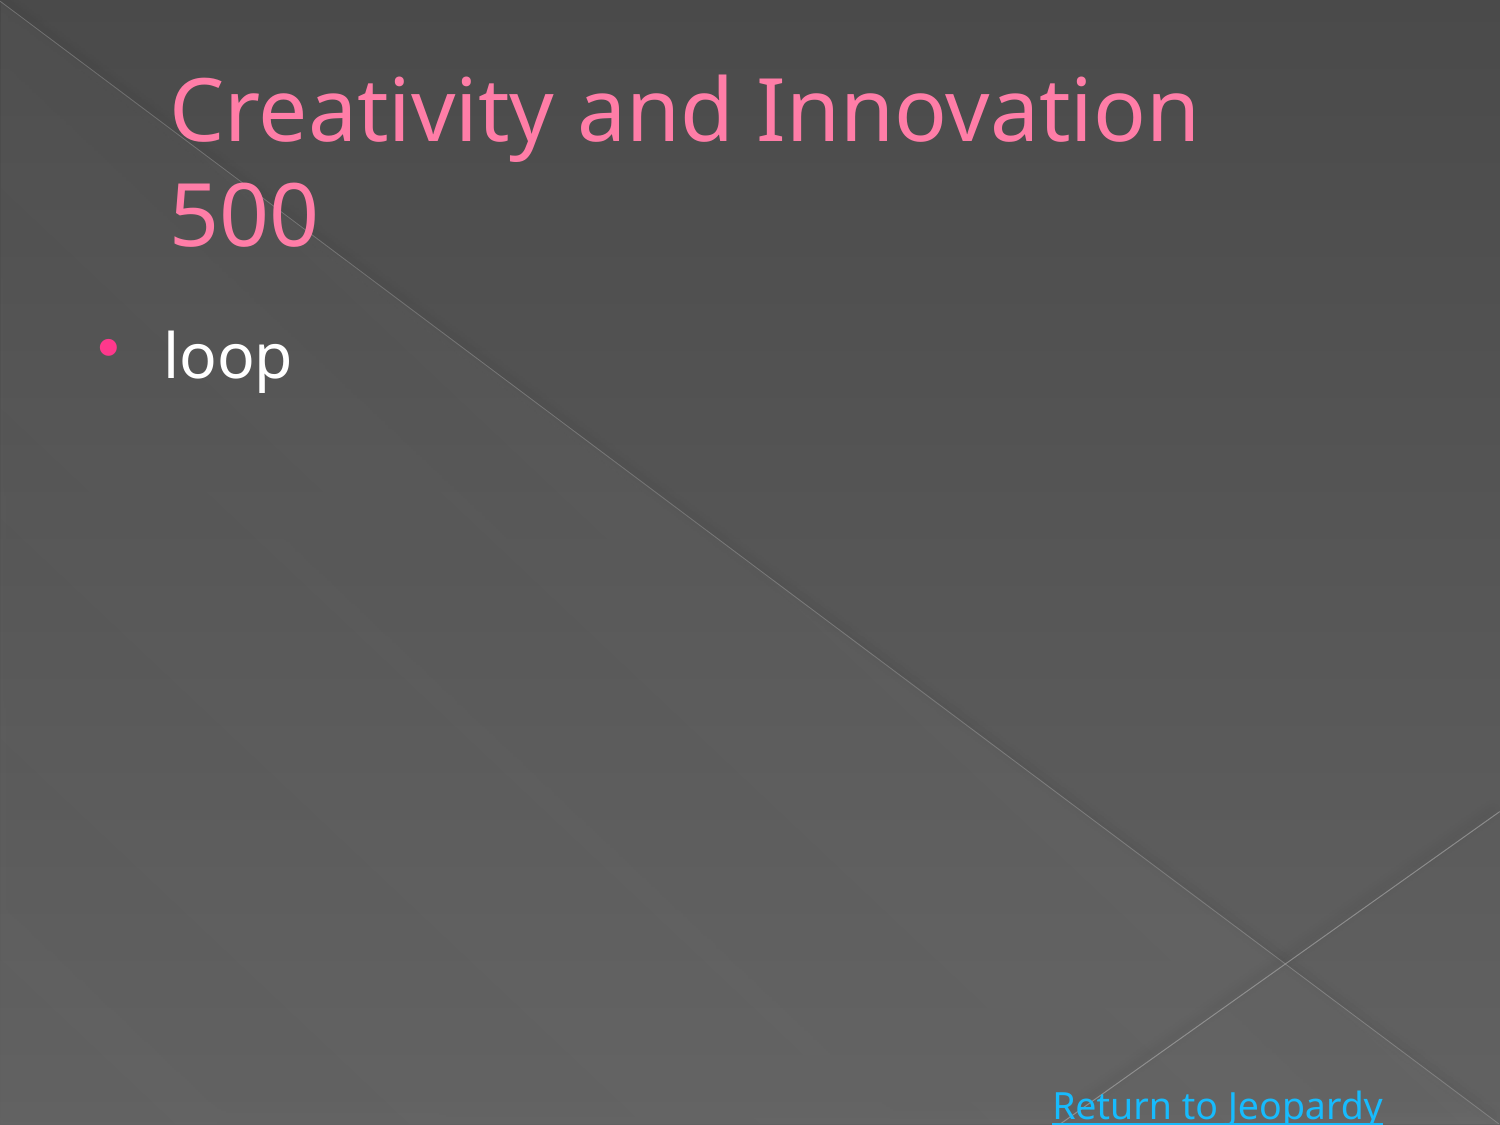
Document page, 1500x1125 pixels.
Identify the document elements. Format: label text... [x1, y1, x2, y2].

text_box Return to Jeopardy [1037, 1074, 1450, 1125]
list loop [75, 308, 1425, 1059]
title Creativity and Innovation 500 [75, 43, 1425, 274]
